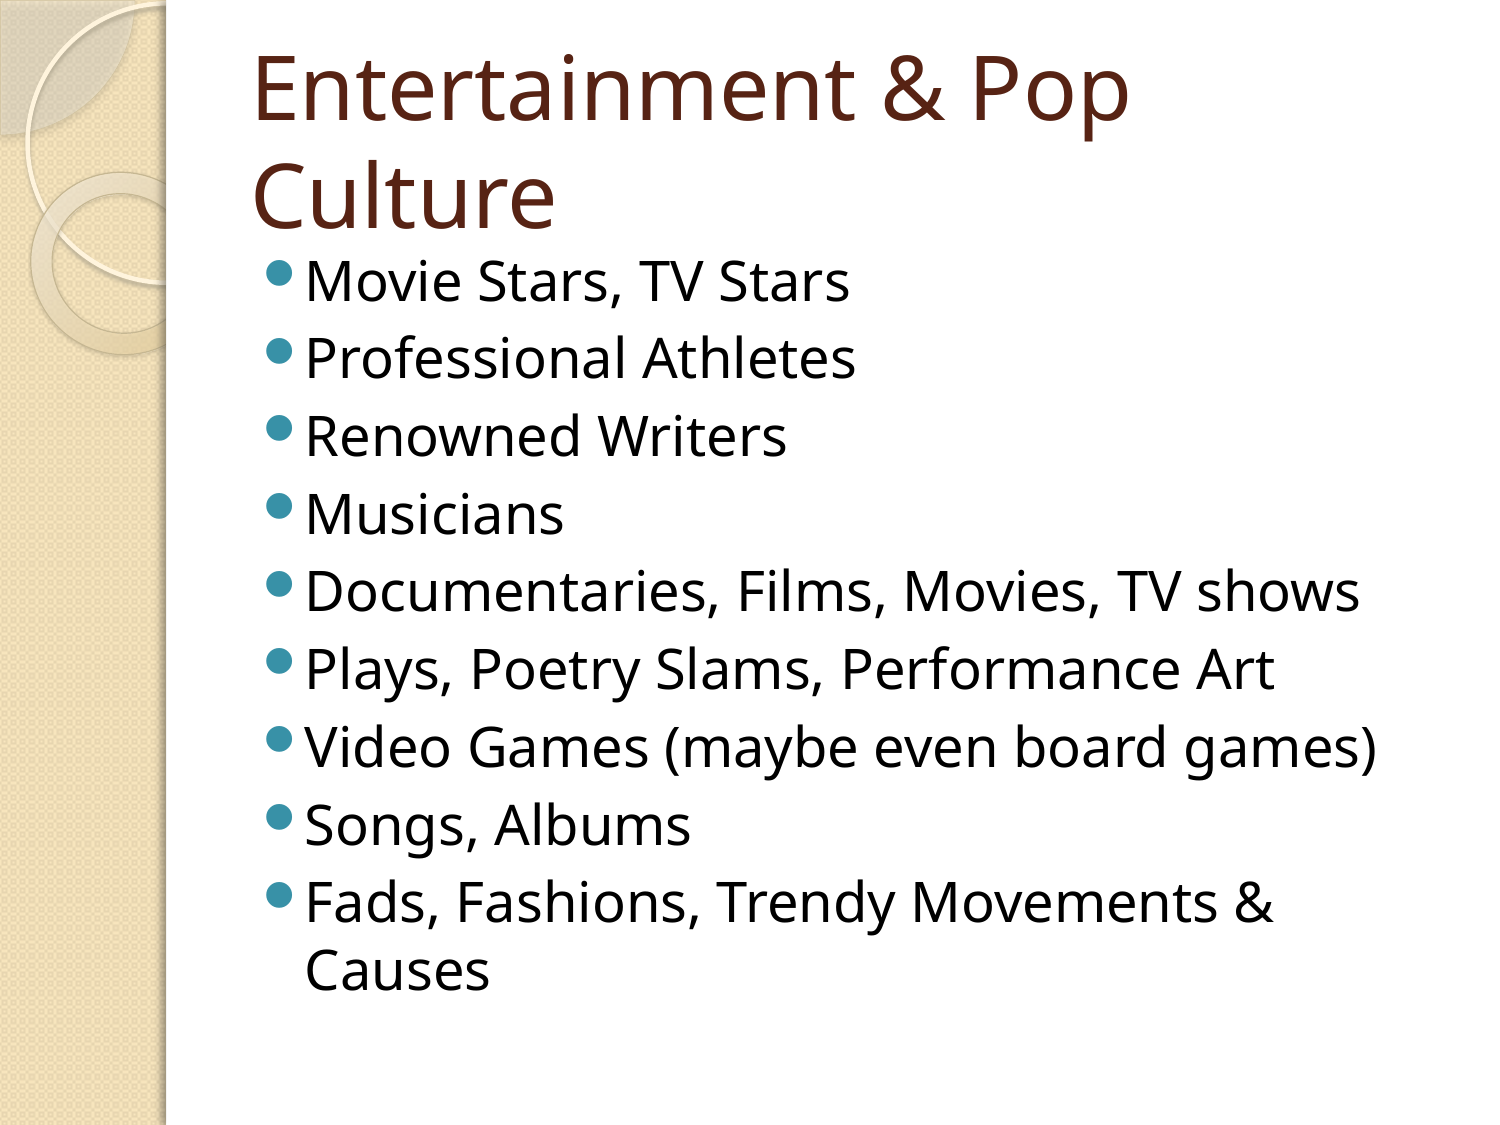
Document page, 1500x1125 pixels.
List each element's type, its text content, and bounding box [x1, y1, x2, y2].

list Movie Stars, TV Stars Professional Athletes Renowned Writers Musicians Documentaries, Films, Movies, TV shows Plays, Poetry Slams, Performance Art Video Games (maybe even board games) Songs, Albums Fads, Fashions, Trendy Movements & Causes [235, 237, 1466, 1026]
title Entertainment & Pop Culture [235, 45, 1466, 233]
